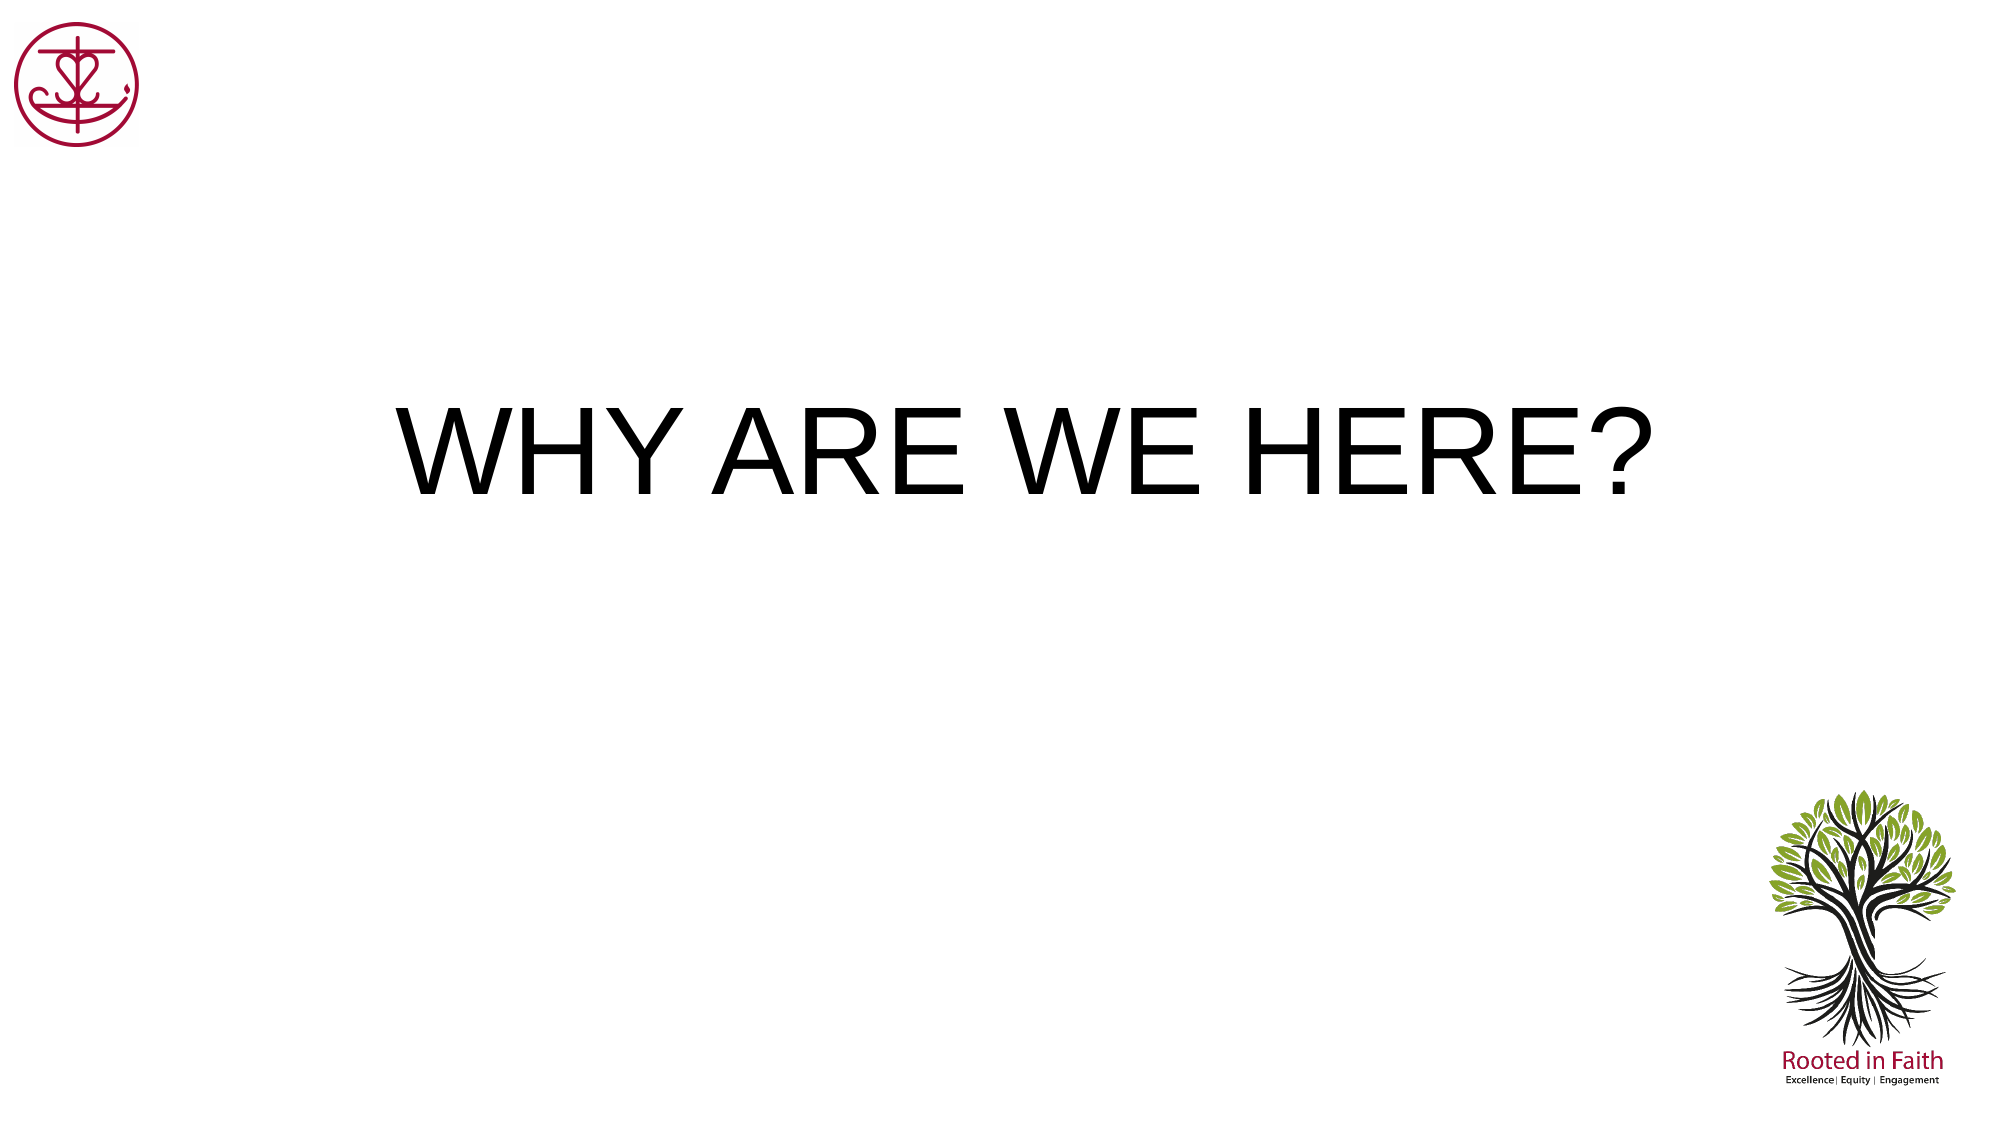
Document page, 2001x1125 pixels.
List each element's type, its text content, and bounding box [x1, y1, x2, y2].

picture [14, 22, 139, 147]
title WHY ARE WE HERE? [162, 345, 1888, 563]
picture [1769, 790, 1956, 1086]
